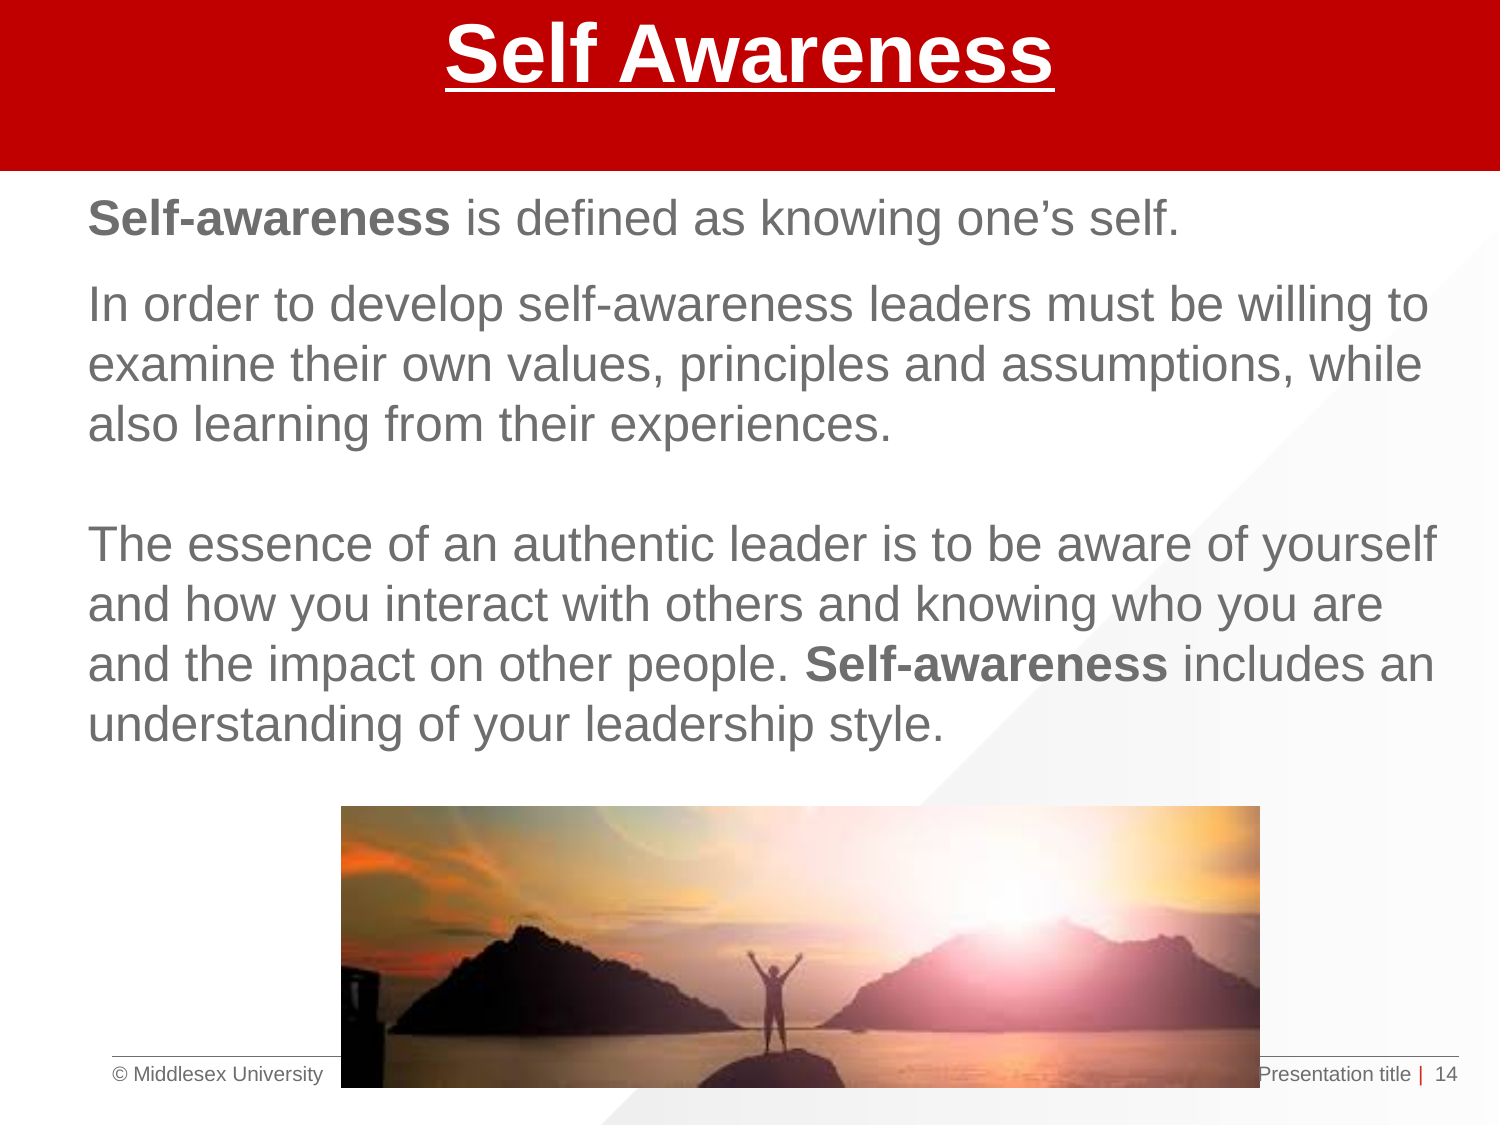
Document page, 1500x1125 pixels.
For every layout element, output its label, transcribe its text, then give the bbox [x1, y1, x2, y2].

slide_number | 14 [1405, 1059, 1459, 1088]
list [341, 805, 1260, 1088]
title Self Awareness [0, 0, 1500, 171]
text_box Self-awareness is defined as knowing one’s self. In order to develop self-awareness leaders must be willing to examine their own values, principles and assumptions, while also learning from their experiences. The essence of an authentic leader is to be aware of yourself and how you interact with others and knowing who you are and the impact on other people. Self-awareness includes an understanding of your leadership style. [72, 177, 1459, 1059]
footer Presentation title [1263, 1059, 1405, 1088]
